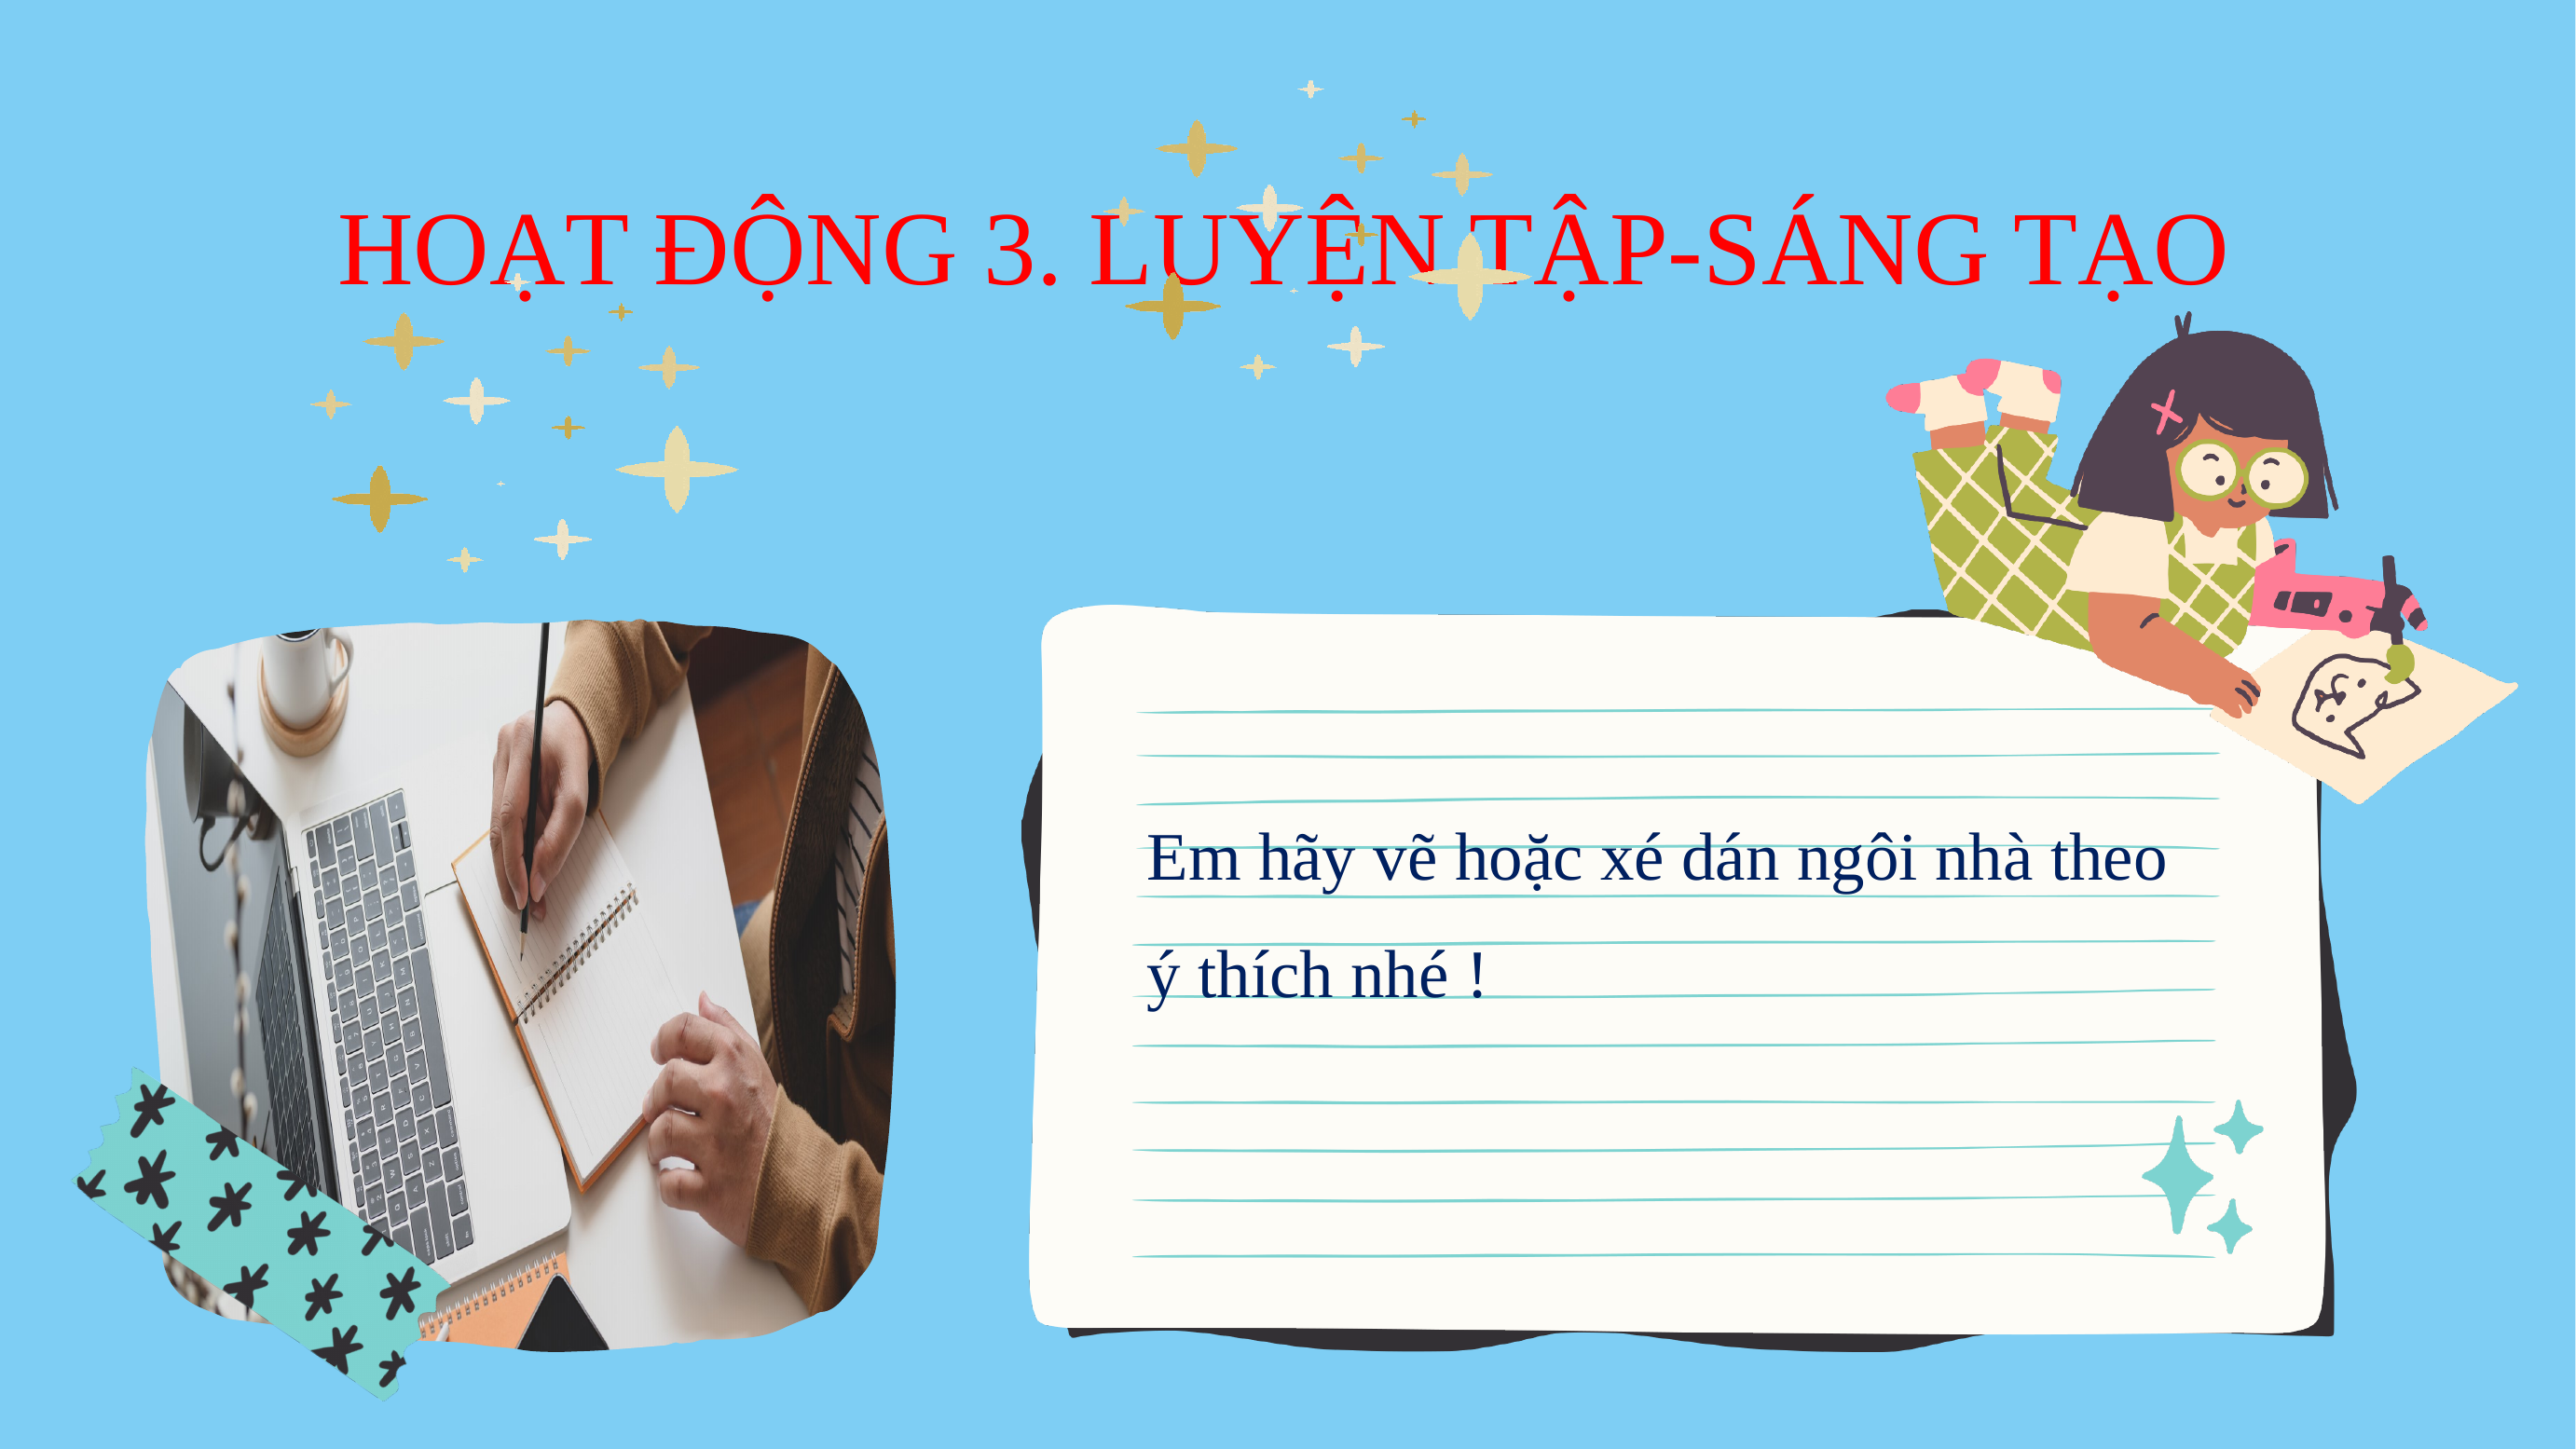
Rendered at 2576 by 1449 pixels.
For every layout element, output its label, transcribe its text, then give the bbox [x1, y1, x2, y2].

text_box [144, 618, 896, 1353]
text_box HOẠT ĐỘNG 3. LUYỆN TẬP-SÁNG TẠO [1607, 166, 2264, 307]
text_box HOẠT ĐỘNG 3. LUYỆN TẬP-SÁNG TẠO [305, 166, 1032, 307]
picture [0, 0, 2576, 1449]
